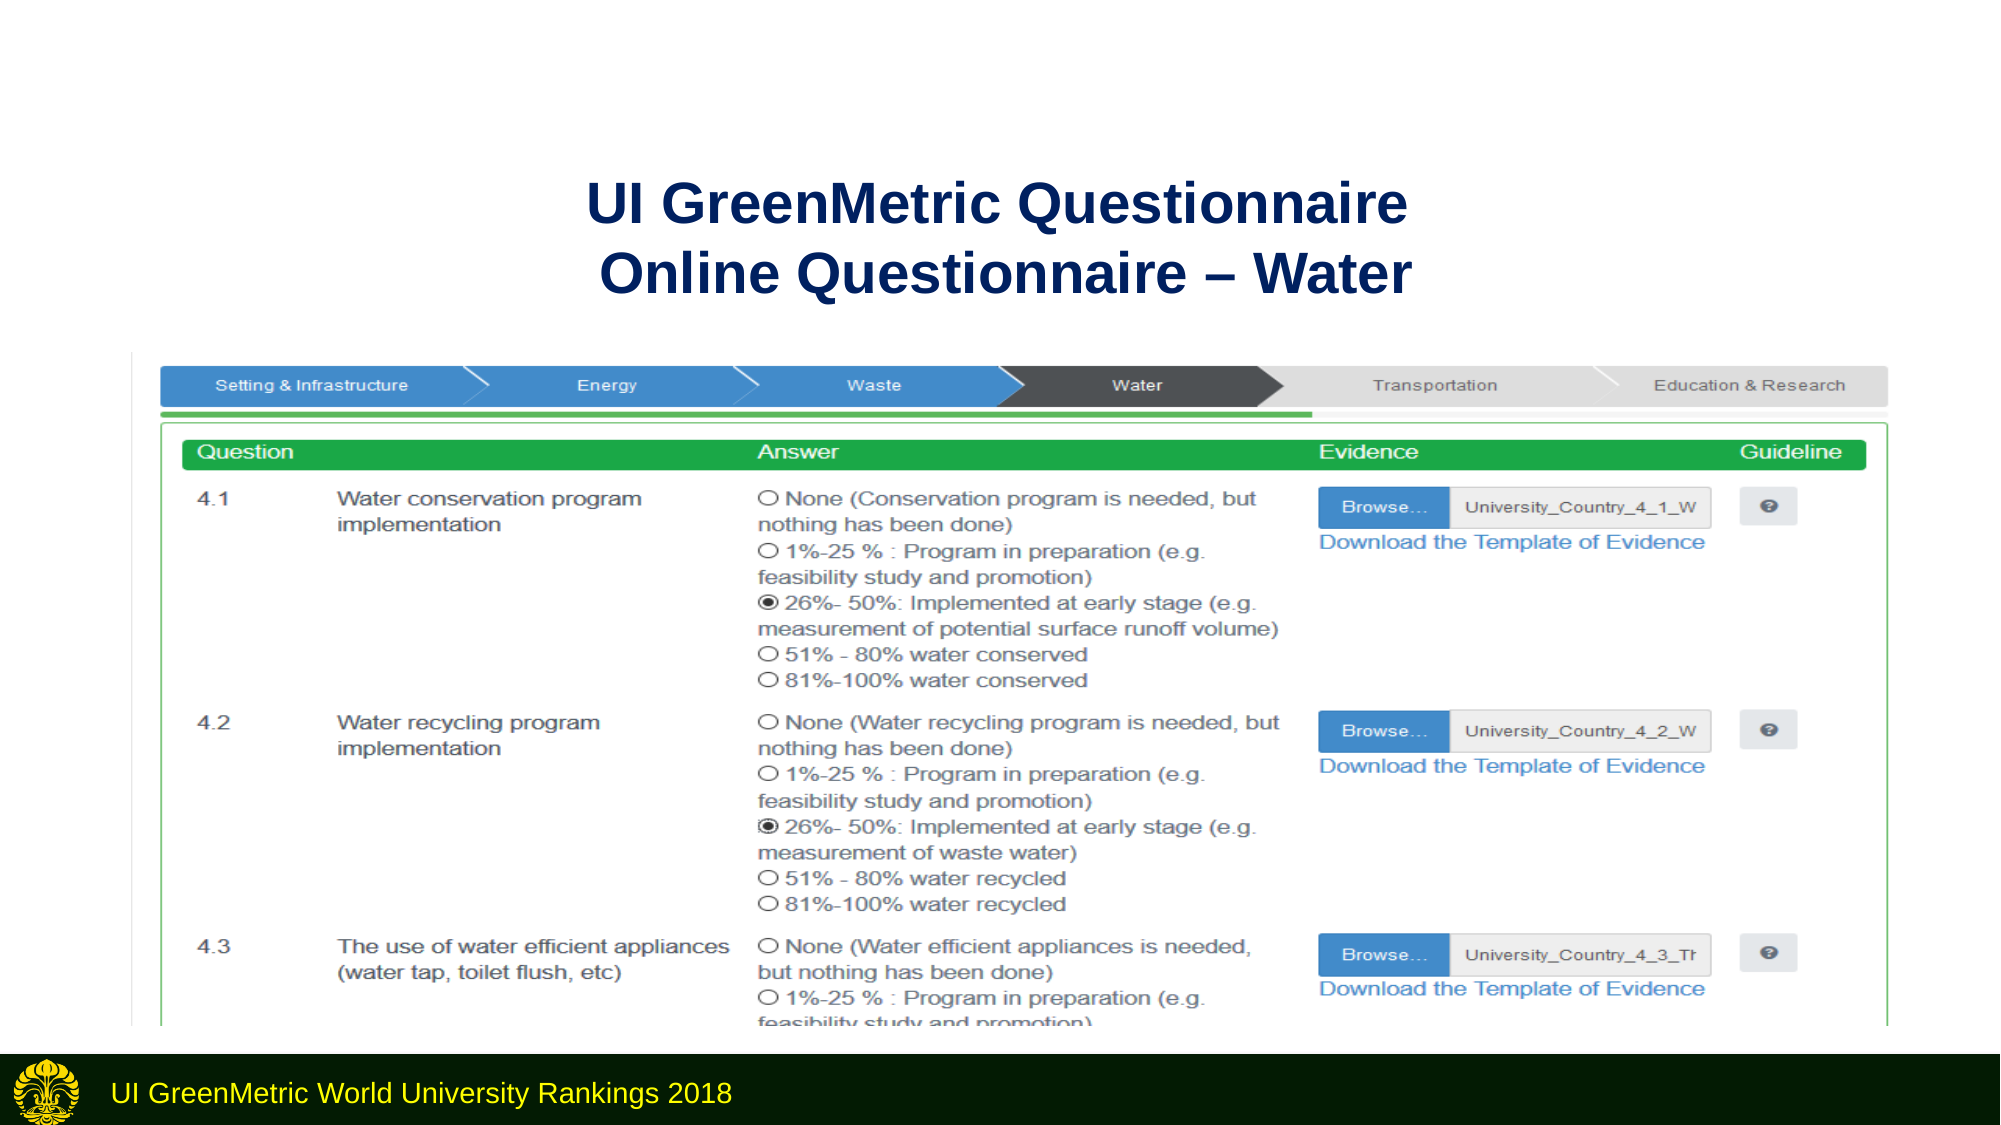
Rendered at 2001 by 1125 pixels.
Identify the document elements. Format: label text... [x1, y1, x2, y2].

text_box UI GreenMetric Questionnaire Online Questionnaire – Water [79, 160, 1935, 310]
picture [12, 1058, 81, 1125]
text_box UI GreenMetric World University Rankings 2018 [0, 1054, 2000, 1125]
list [131, 352, 1918, 1026]
